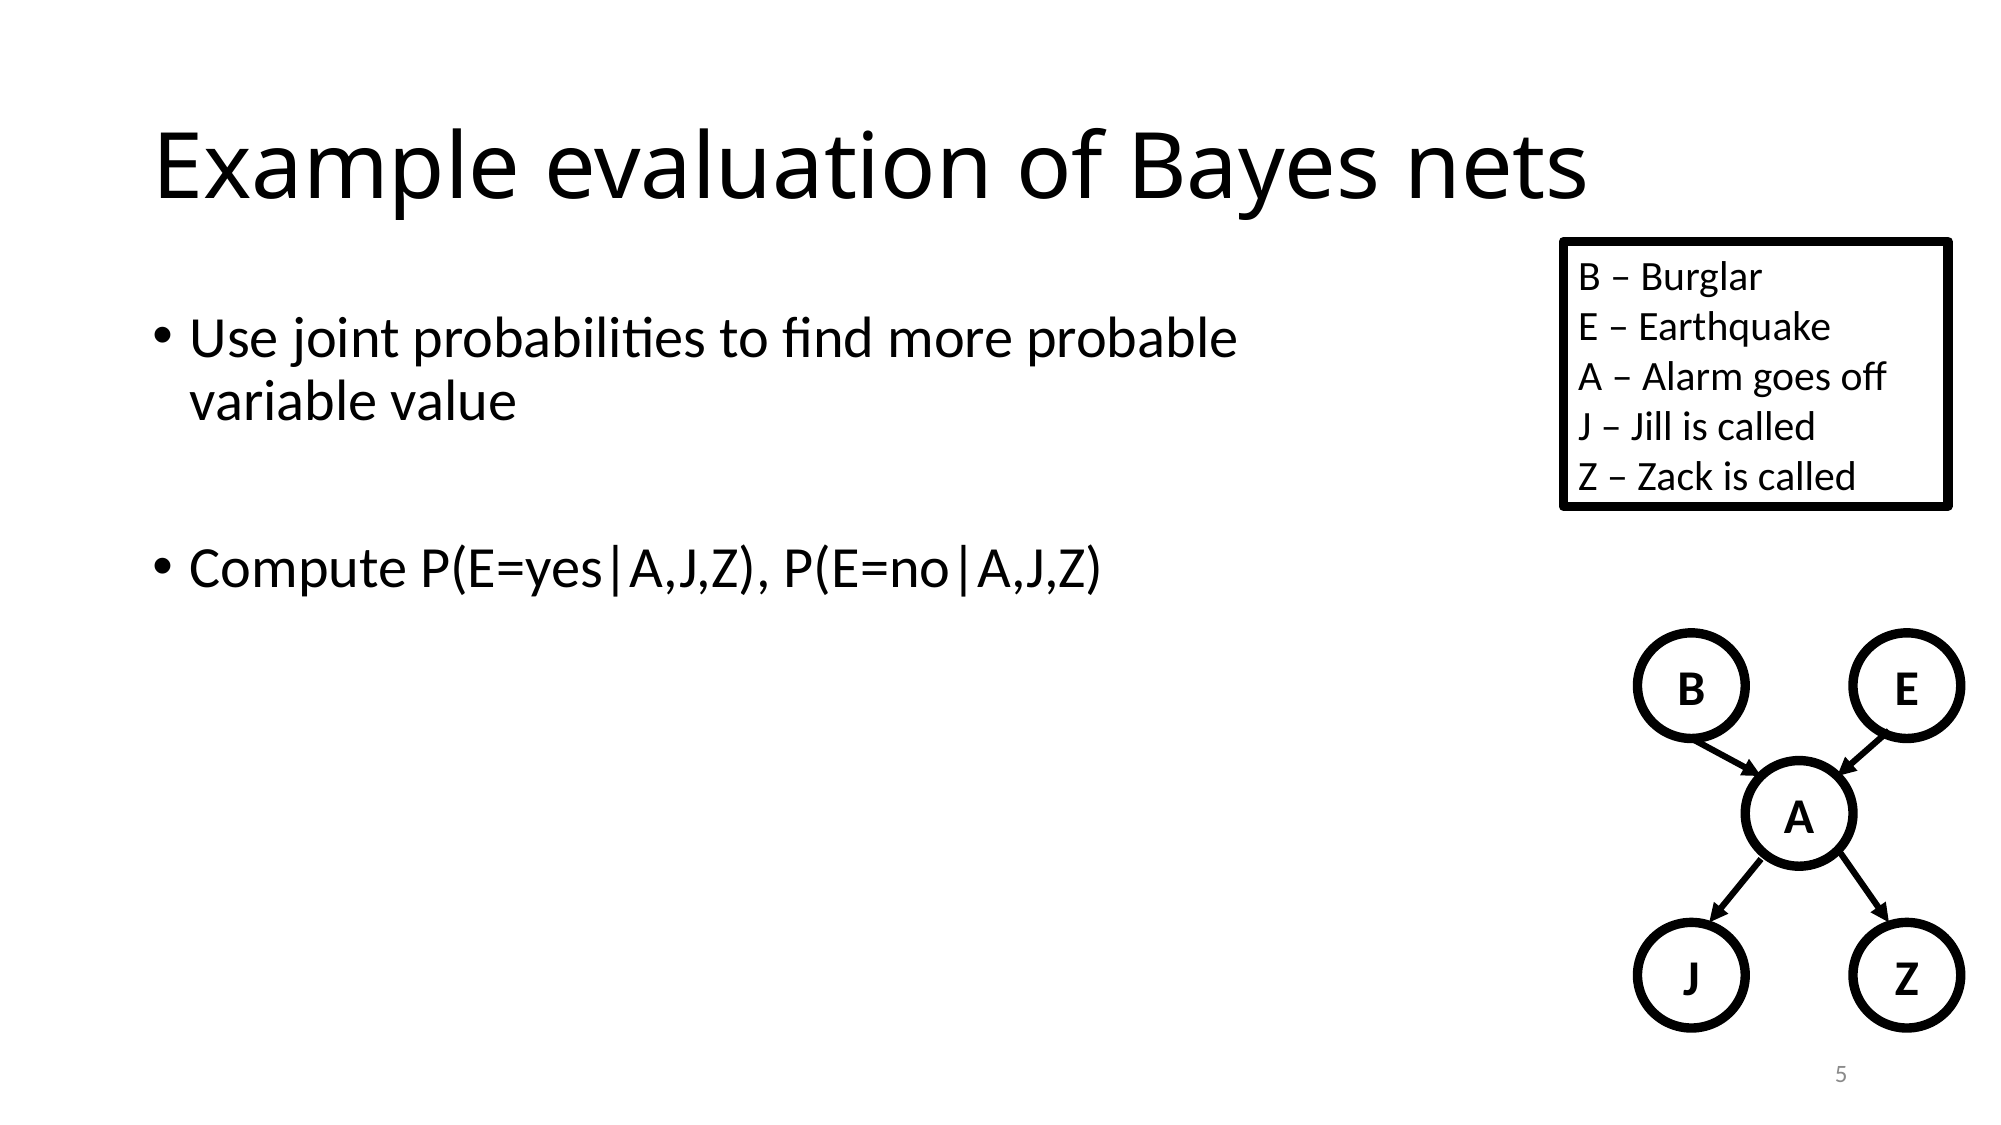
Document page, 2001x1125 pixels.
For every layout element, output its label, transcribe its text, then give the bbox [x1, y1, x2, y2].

text_box B – Burglar E – Earthquake A – Alarm goes off J – Jill is called Z – Zack is called [1563, 241, 1948, 507]
title Example evaluation of Bayes nets [137, 59, 1863, 278]
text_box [1637, 632, 1961, 1028]
slide_number 5 [1412, 1042, 1863, 1103]
